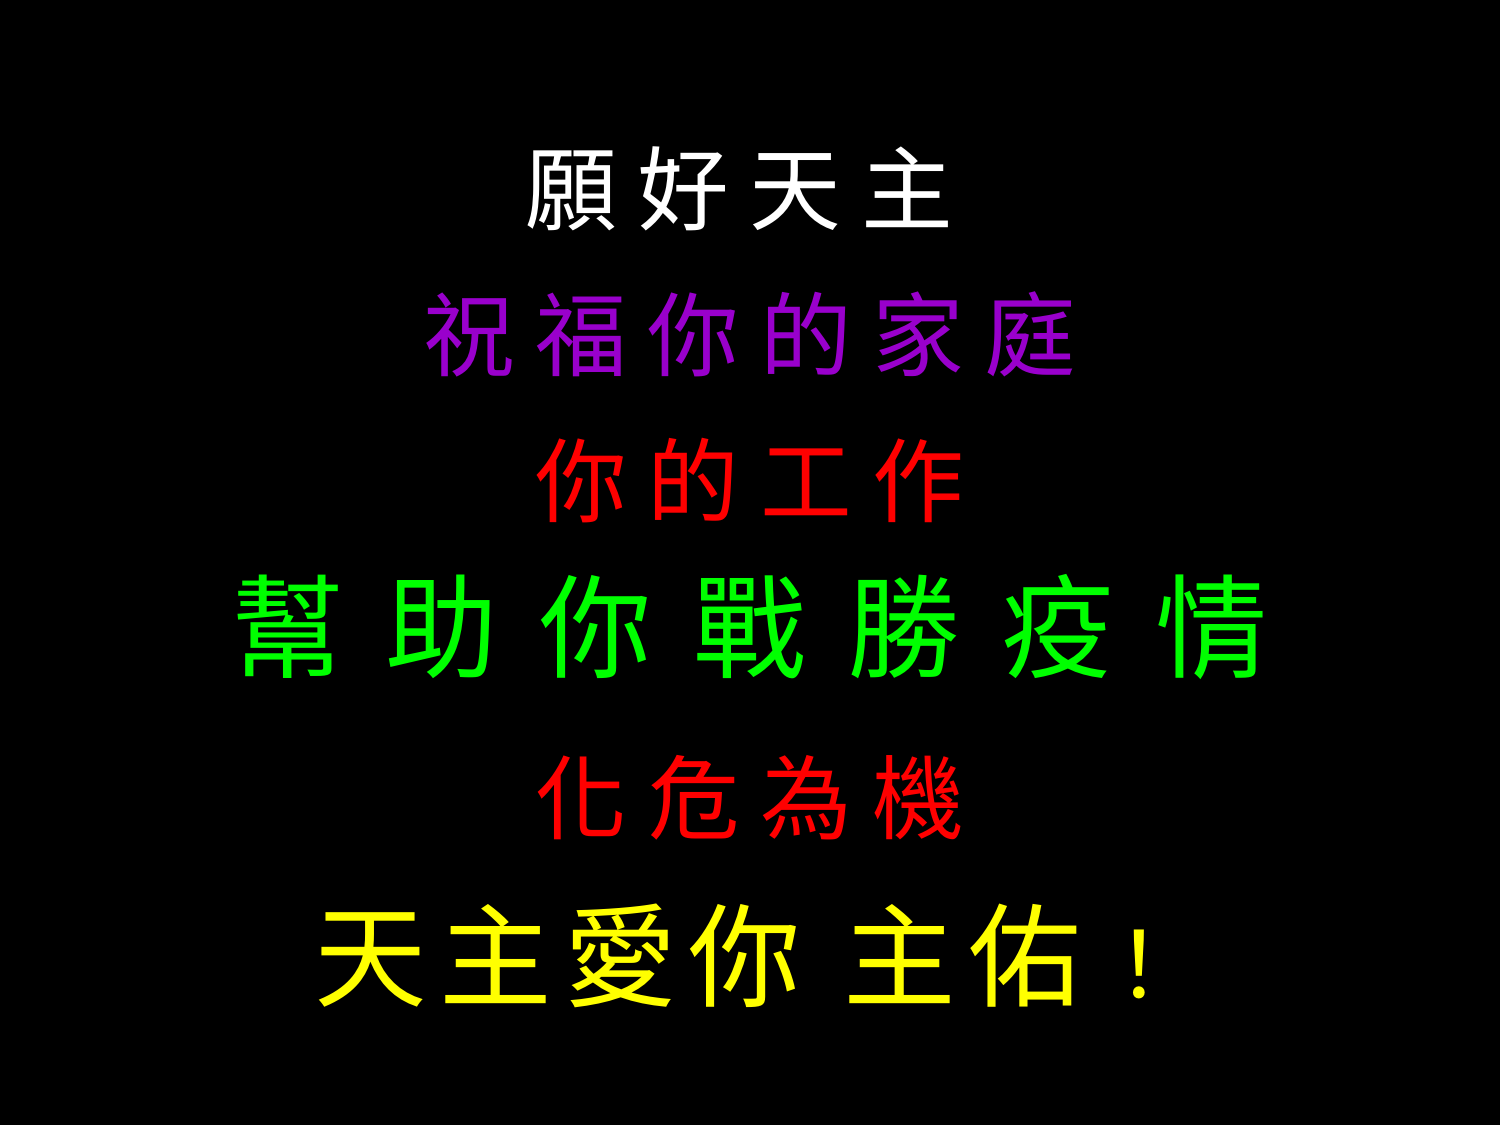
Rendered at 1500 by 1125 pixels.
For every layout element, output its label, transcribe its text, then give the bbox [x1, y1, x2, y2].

list 願 好 天 主 祝 福 你 的 家 庭 你 的 工 作 幫助你戰勝疫情 化 危 為 機 天主愛你 主佑！ [0, 66, 1500, 1059]
